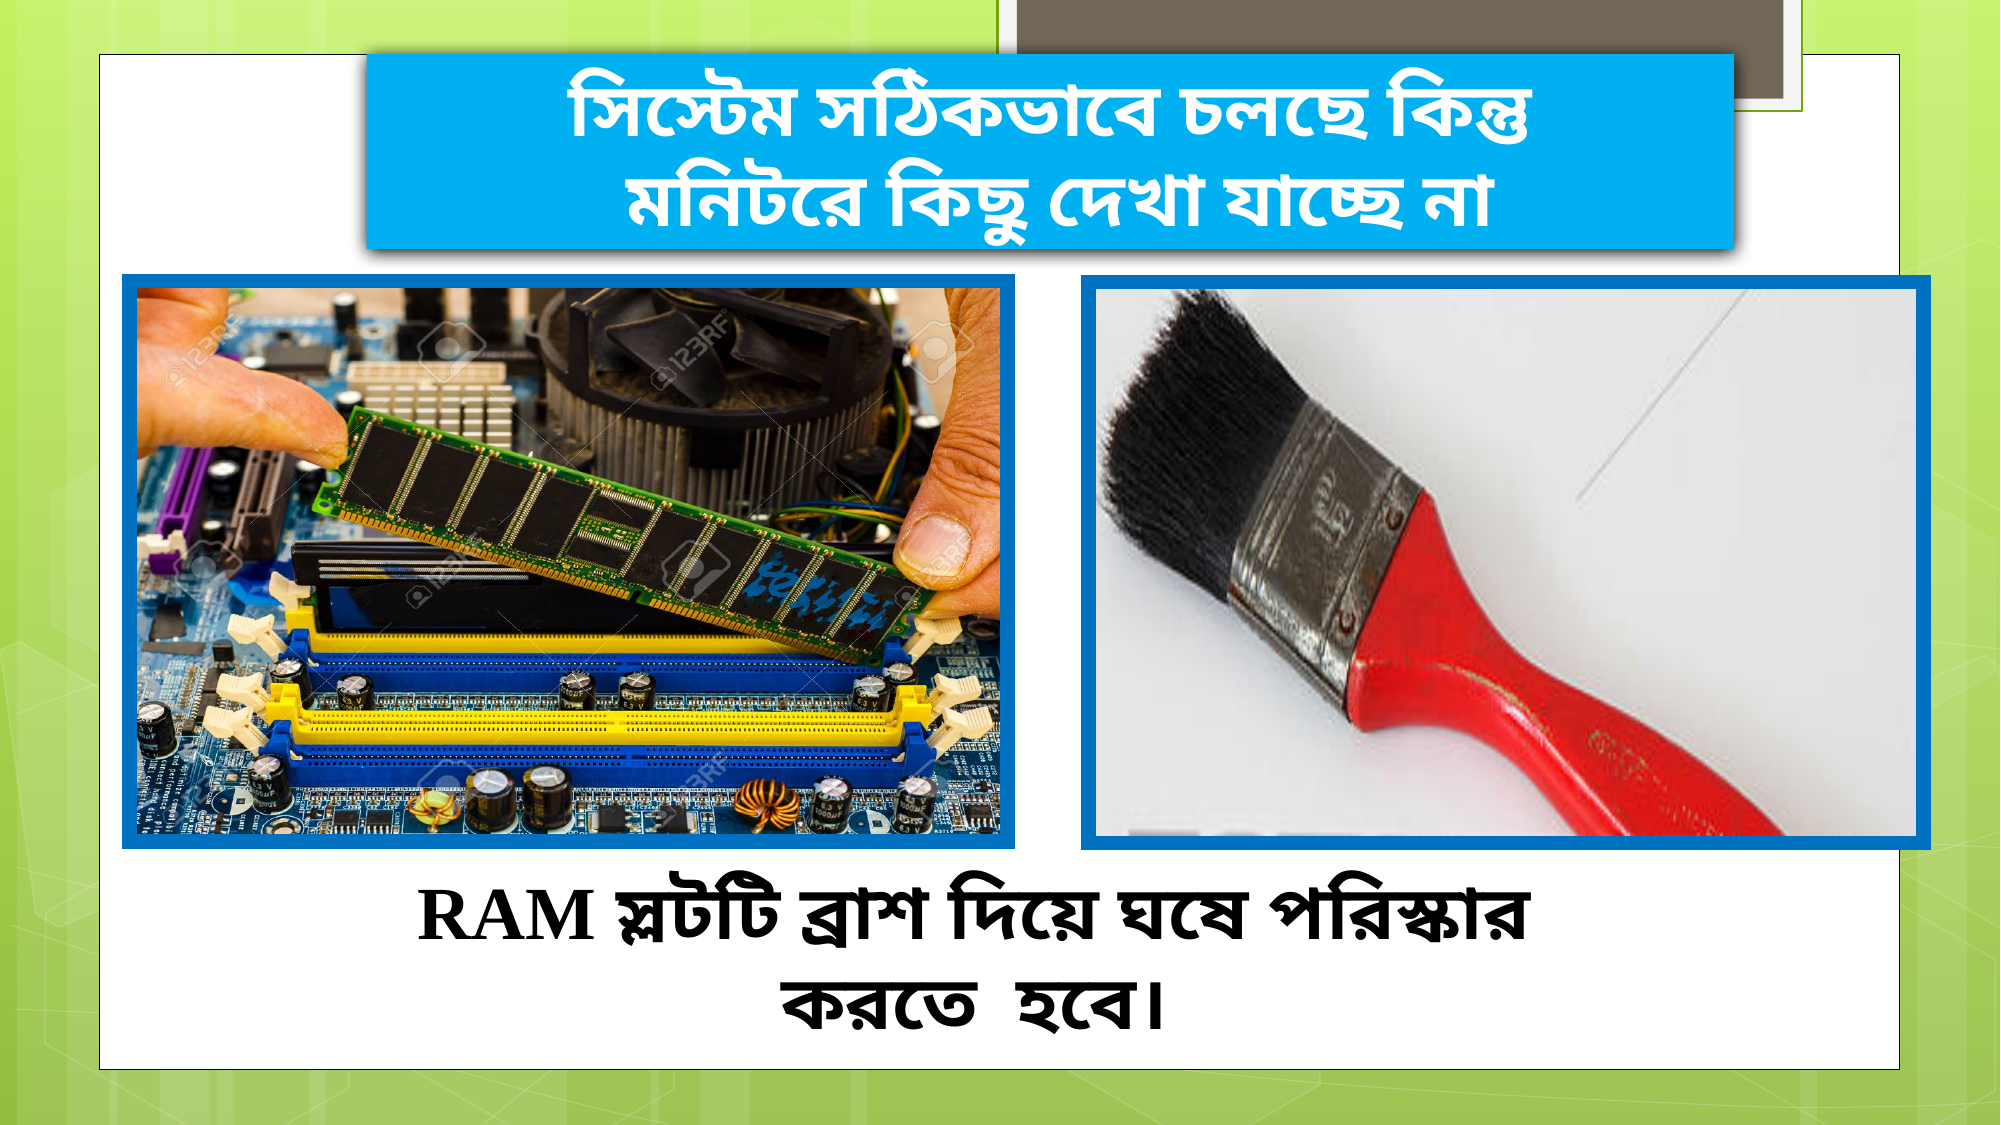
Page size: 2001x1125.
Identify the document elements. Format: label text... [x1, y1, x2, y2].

picture [136, 287, 1001, 835]
text_box সিস্টেম সঠিকভাবে চলছে কিন্তু মনিটরে কিছু দেখা যাচ্ছে না [366, 53, 1735, 250]
text_box RAM স্লটটি ব্রাশ দিয়ে ঘষে পরিস্কার করতে হবে। [336, 857, 1613, 1053]
picture [1095, 289, 1917, 836]
